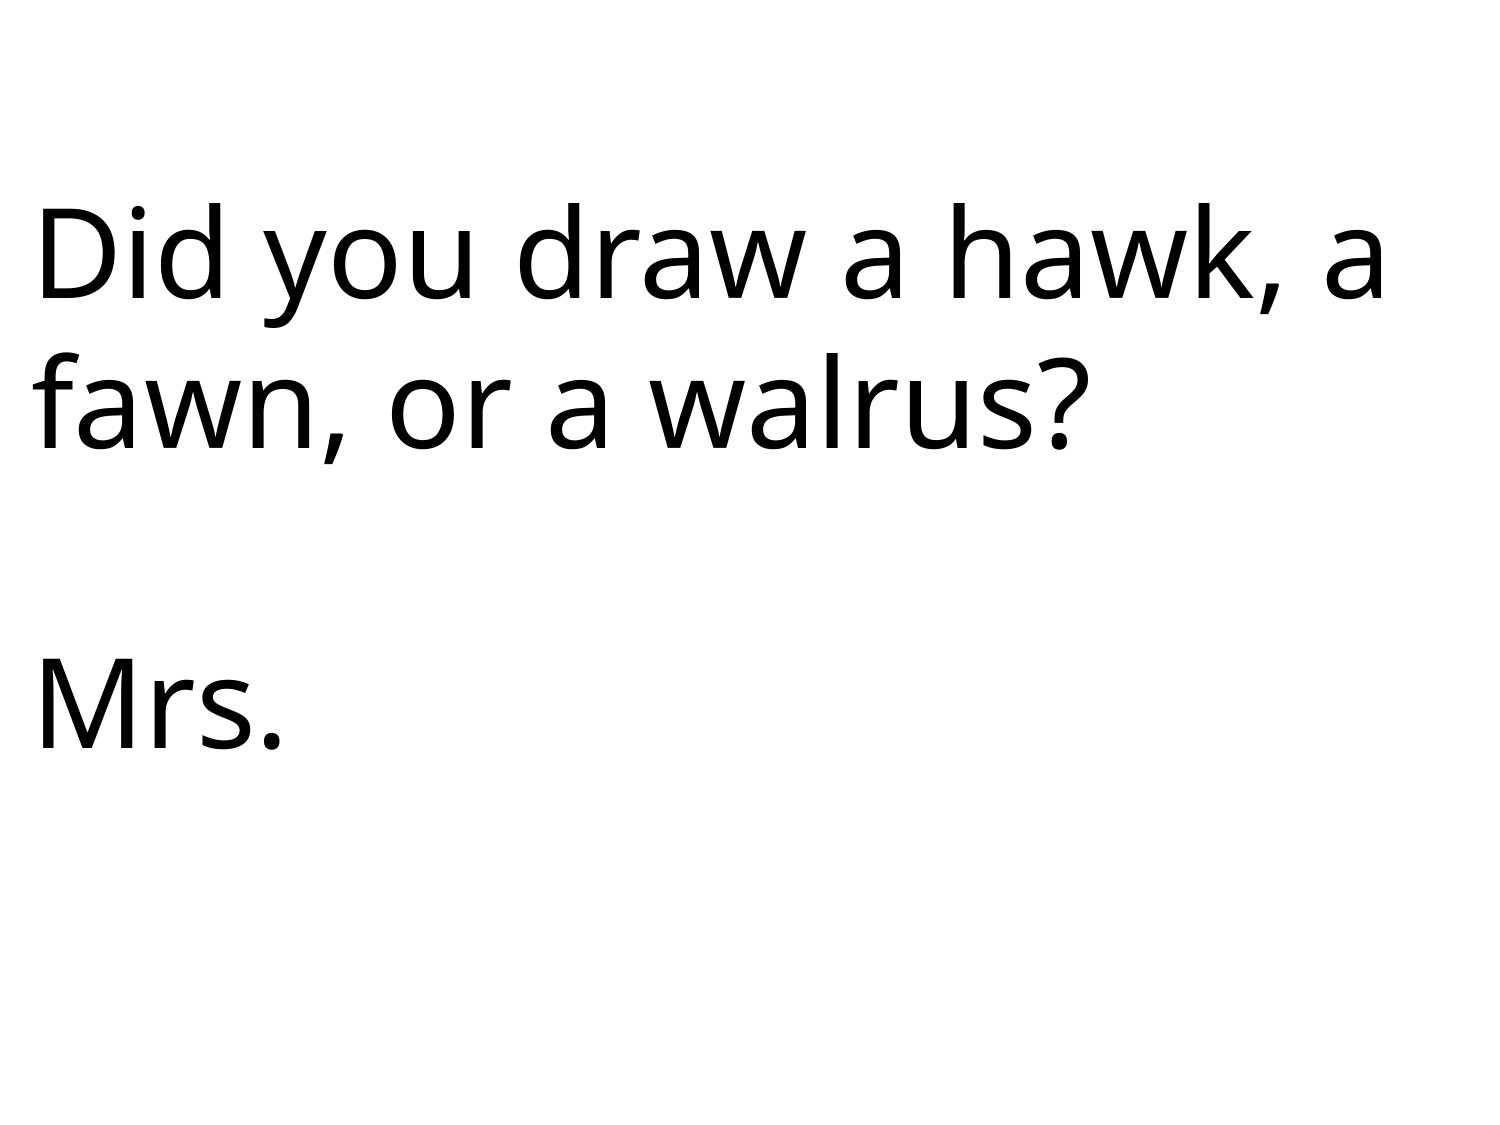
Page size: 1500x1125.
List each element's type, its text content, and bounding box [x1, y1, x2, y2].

text_box Did you draw a hawk, a fawn, or a walrus? Mrs. [16, 166, 1461, 782]
